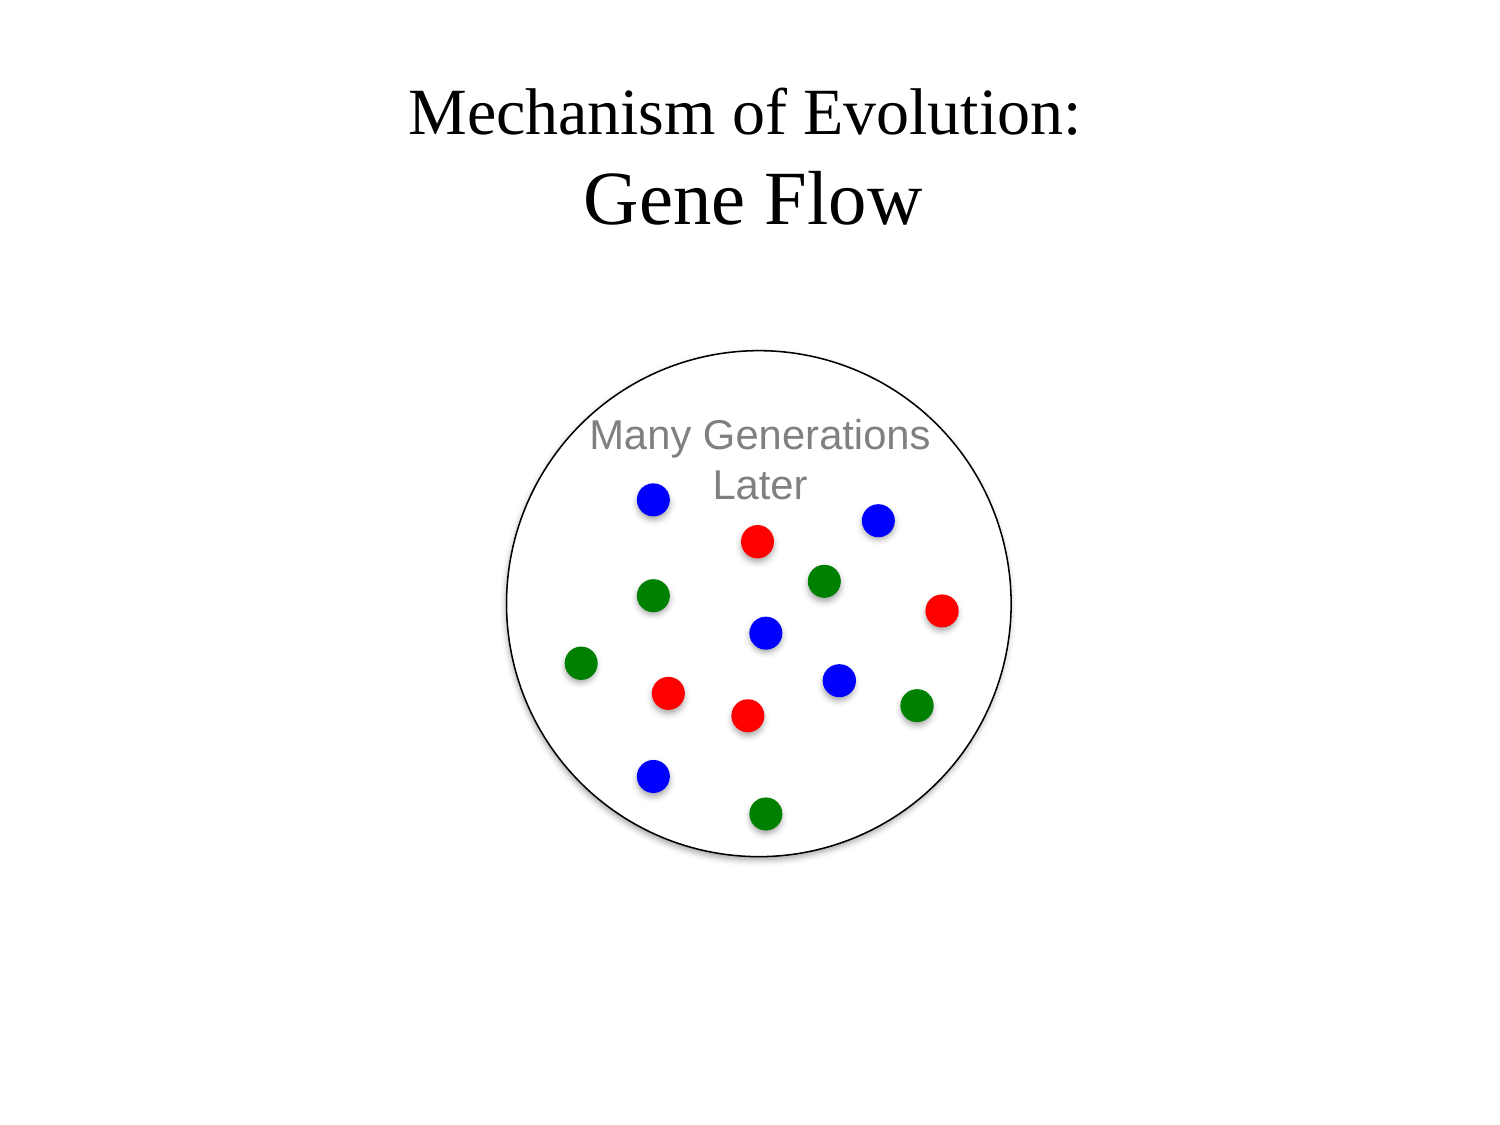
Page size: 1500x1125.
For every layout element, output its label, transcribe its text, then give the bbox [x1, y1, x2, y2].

text_box [653, 678, 684, 709]
text_box [742, 526, 773, 557]
text_box [566, 648, 597, 679]
text_box [619, 349, 899, 392]
text_box Many Generations Later [560, 392, 961, 468]
text_box [638, 484, 669, 515]
text_box [863, 505, 894, 536]
text_box [809, 566, 840, 597]
text_box [926, 595, 958, 626]
text_box [732, 700, 763, 731]
text_box [638, 580, 669, 611]
text_box [824, 665, 855, 696]
title Mechanism of Evolution: Gene Flow [144, 60, 1363, 249]
text_box [638, 761, 669, 792]
text_box [505, 446, 1012, 858]
text_box [901, 690, 933, 721]
text_box [750, 618, 781, 649]
text_box [750, 799, 781, 829]
